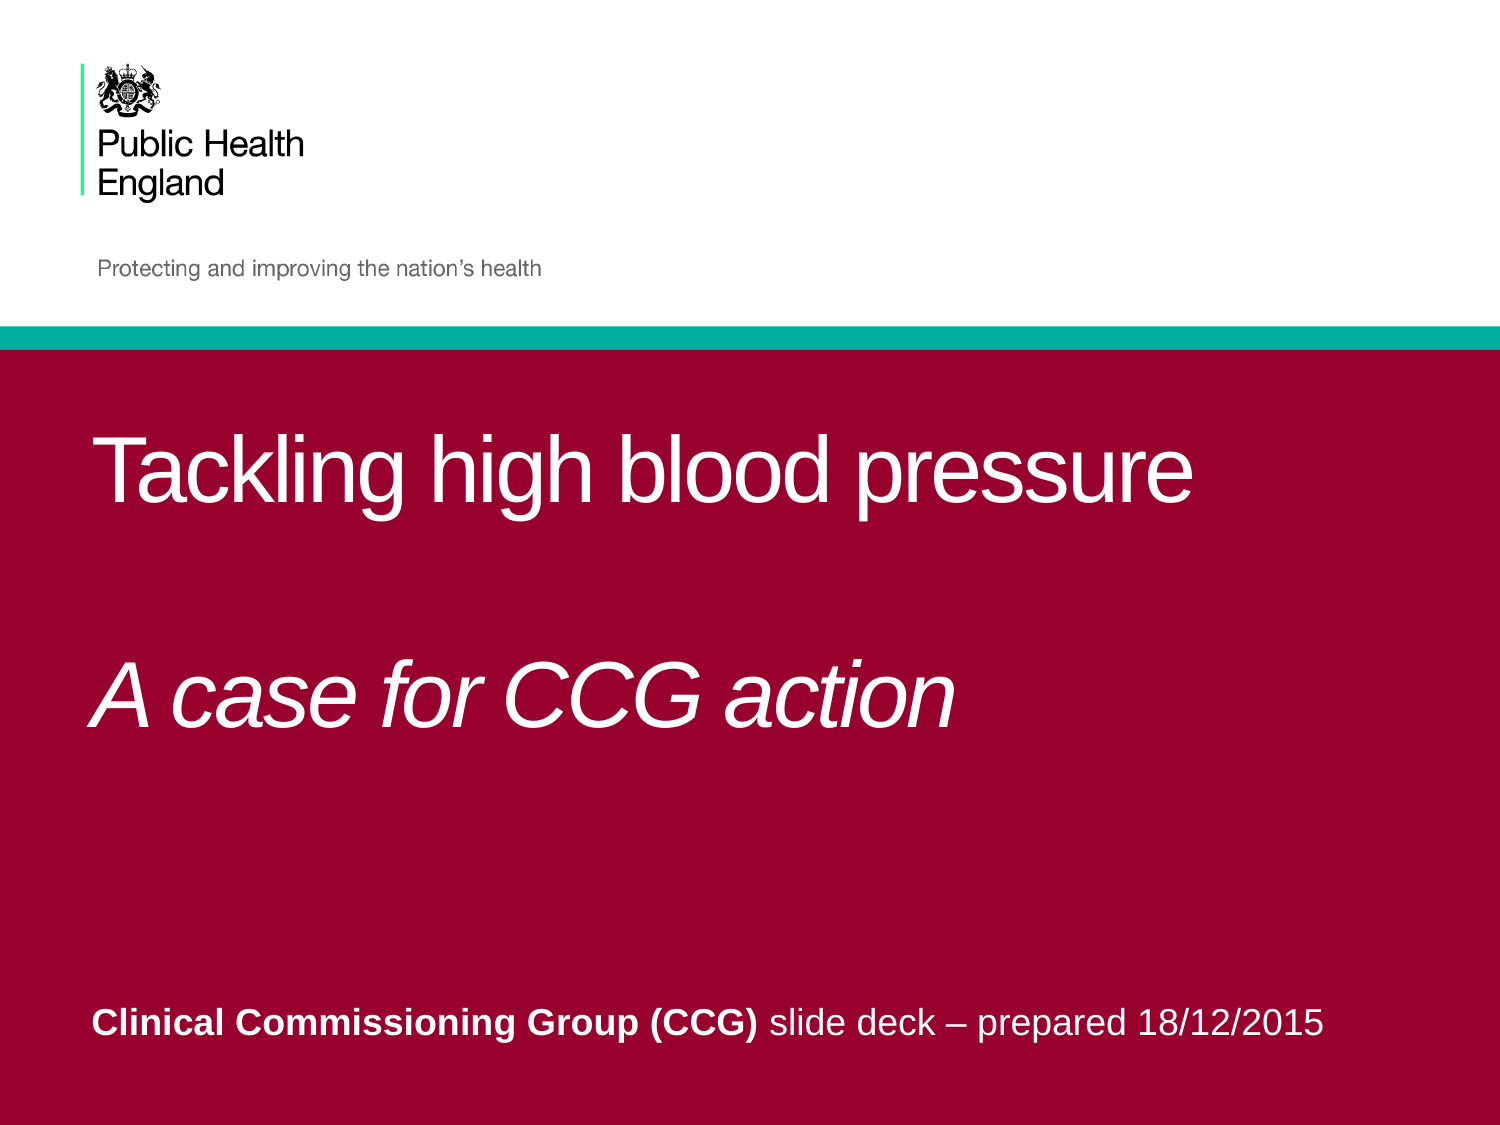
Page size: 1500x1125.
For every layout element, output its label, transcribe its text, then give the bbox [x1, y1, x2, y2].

subtitle Clinical Commissioning Group (CCG) slide deck – prepared 18/12/2015 [91, 987, 1345, 1044]
title Tackling high blood pressure A case for CCG action [91, 408, 1344, 692]
picture [0, 0, 603, 298]
